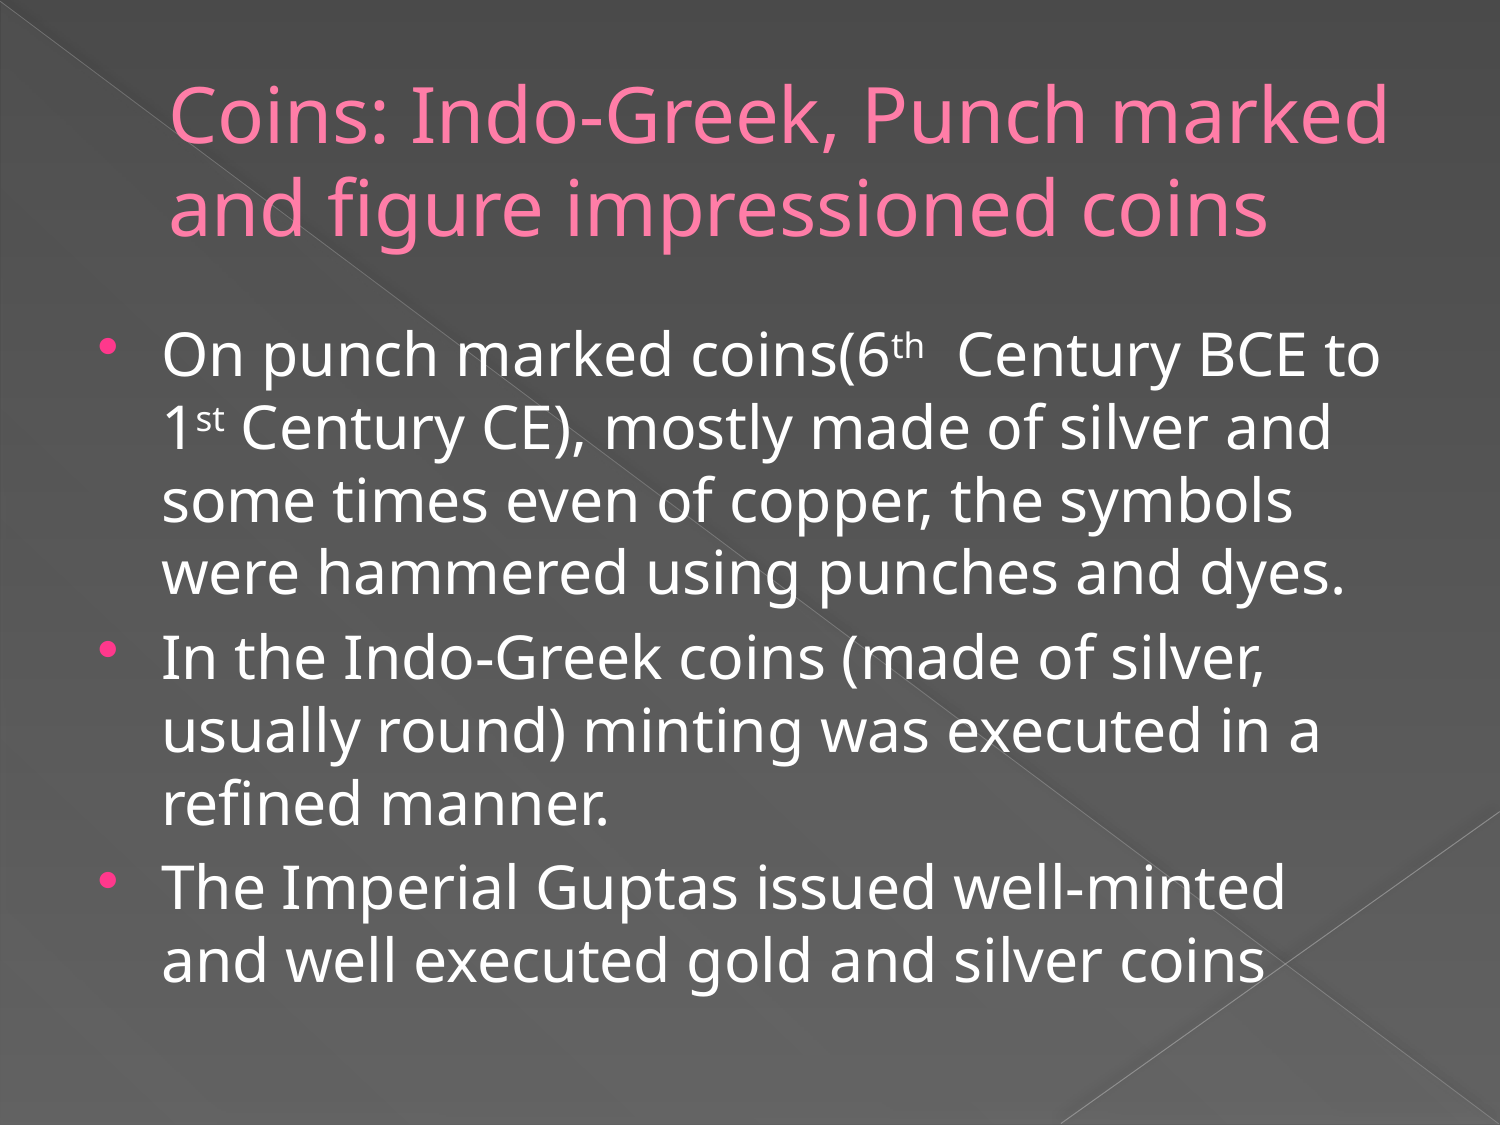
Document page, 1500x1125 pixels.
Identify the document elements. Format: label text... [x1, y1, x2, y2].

list On punch marked coins(6th Century BCE to 1st Century CE), mostly made of silver and some times even of copper, the symbols were hammered using punches and dyes. In the Indo-Greek coins (made of silver, usually round) minting was executed in a refined manner. The Imperial Guptas issued well-minted and well executed gold and silver coins [75, 308, 1425, 1059]
title Coins: Indo-Greek, Punch marked and figure impressioned coins [75, 43, 1425, 274]
